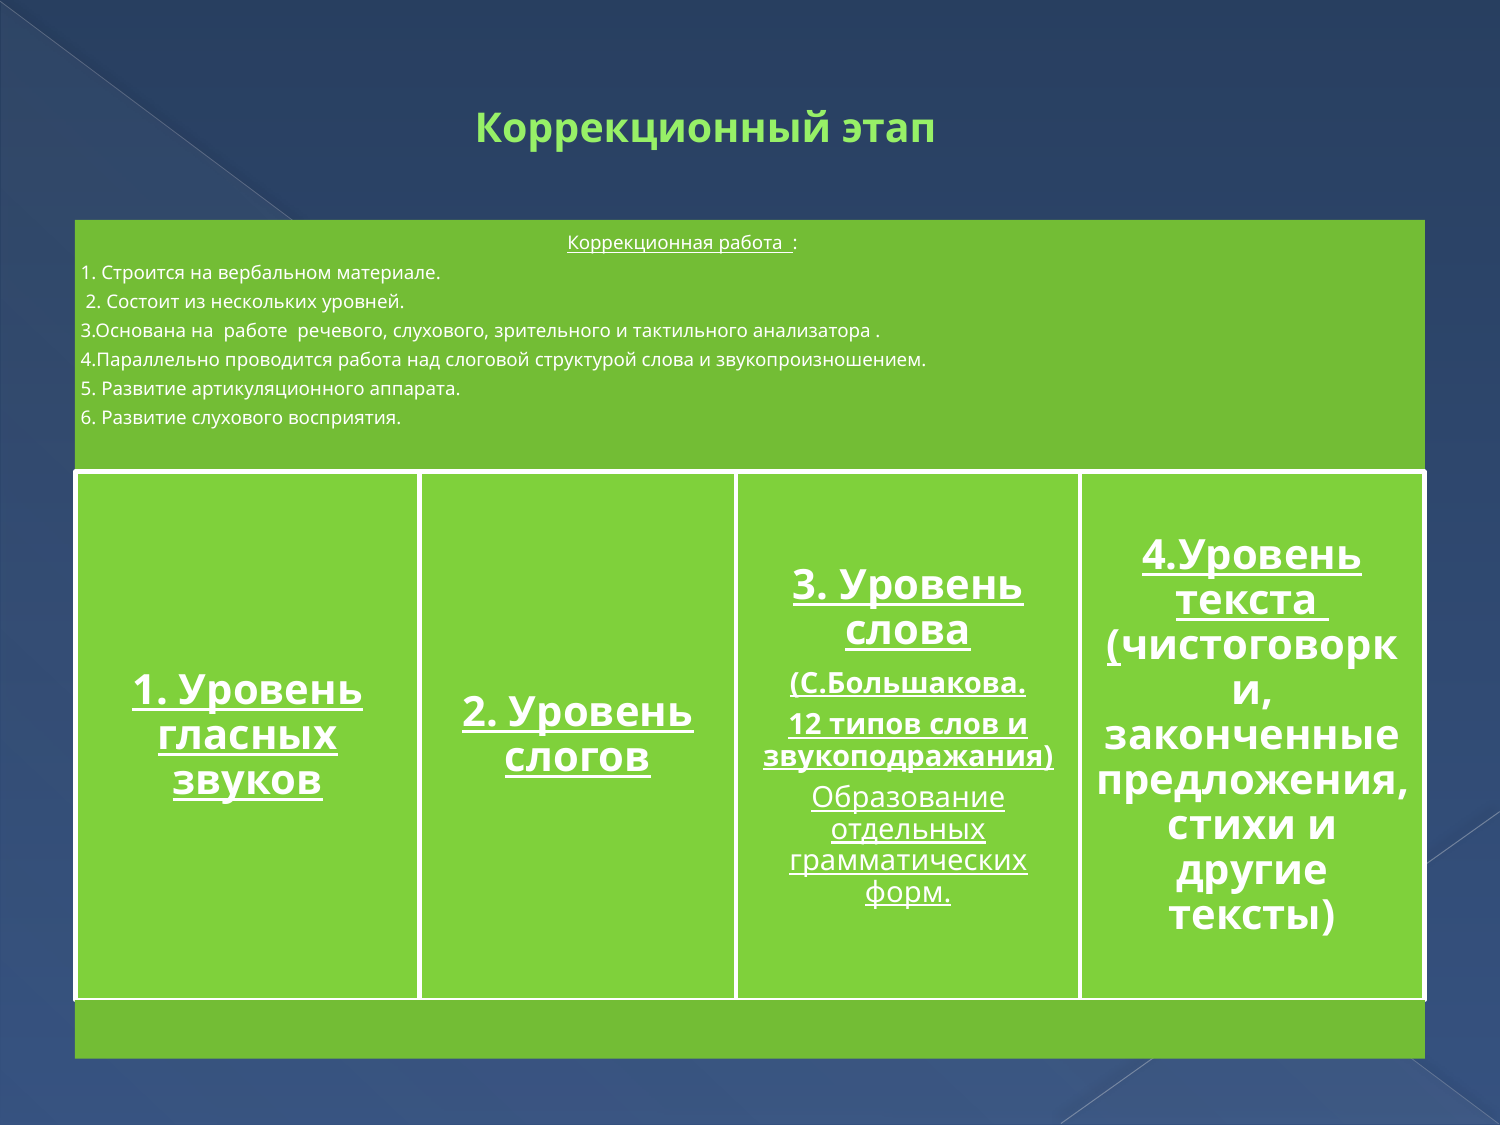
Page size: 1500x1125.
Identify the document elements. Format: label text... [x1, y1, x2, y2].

title Коррекционный этап [135, 43, 1235, 207]
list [74, 219, 1426, 1060]
